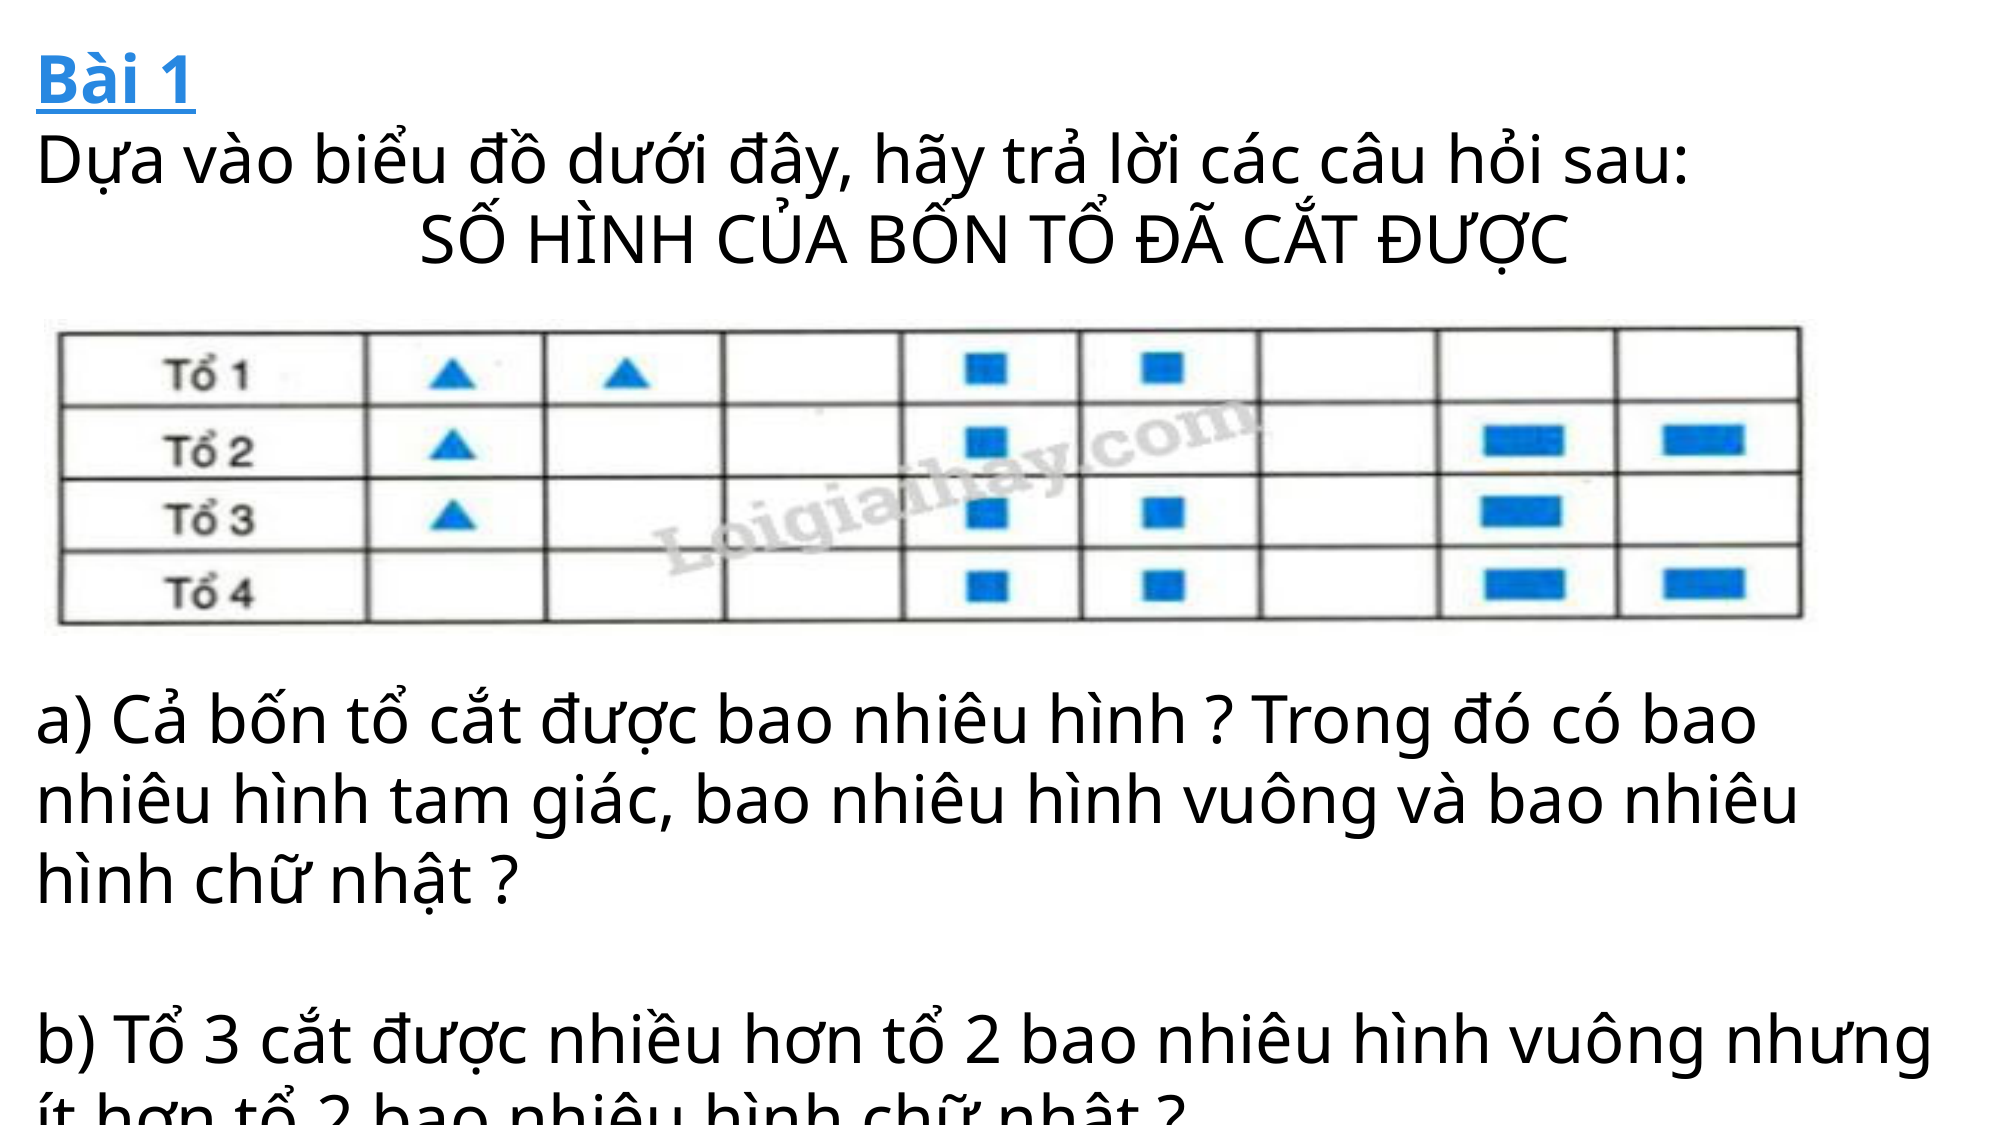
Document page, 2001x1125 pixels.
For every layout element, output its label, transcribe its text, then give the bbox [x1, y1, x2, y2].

text_box Bài 1 Dựa vào biểu đồ dưới đây, hãy trả lời các câu hỏi sau: SỐ HÌNH CỦA BỐN TỔ ĐÃ CẮT ĐƯỢC a) Cả bốn tổ cắt được bao nhiêu hình ? Trong đó có bao nhiêu hình tam giác, bao nhiêu hình vuông và bao nhiêu hình chữ nhật ? b) Tổ 3 cắt được nhiều hơn tổ 2 bao nhiêu hình vuông nhưng ít hơn tổ 2 bao nhiêu hình chữ nhật ? [20, 29, 1971, 1125]
picture [44, 319, 1836, 636]
